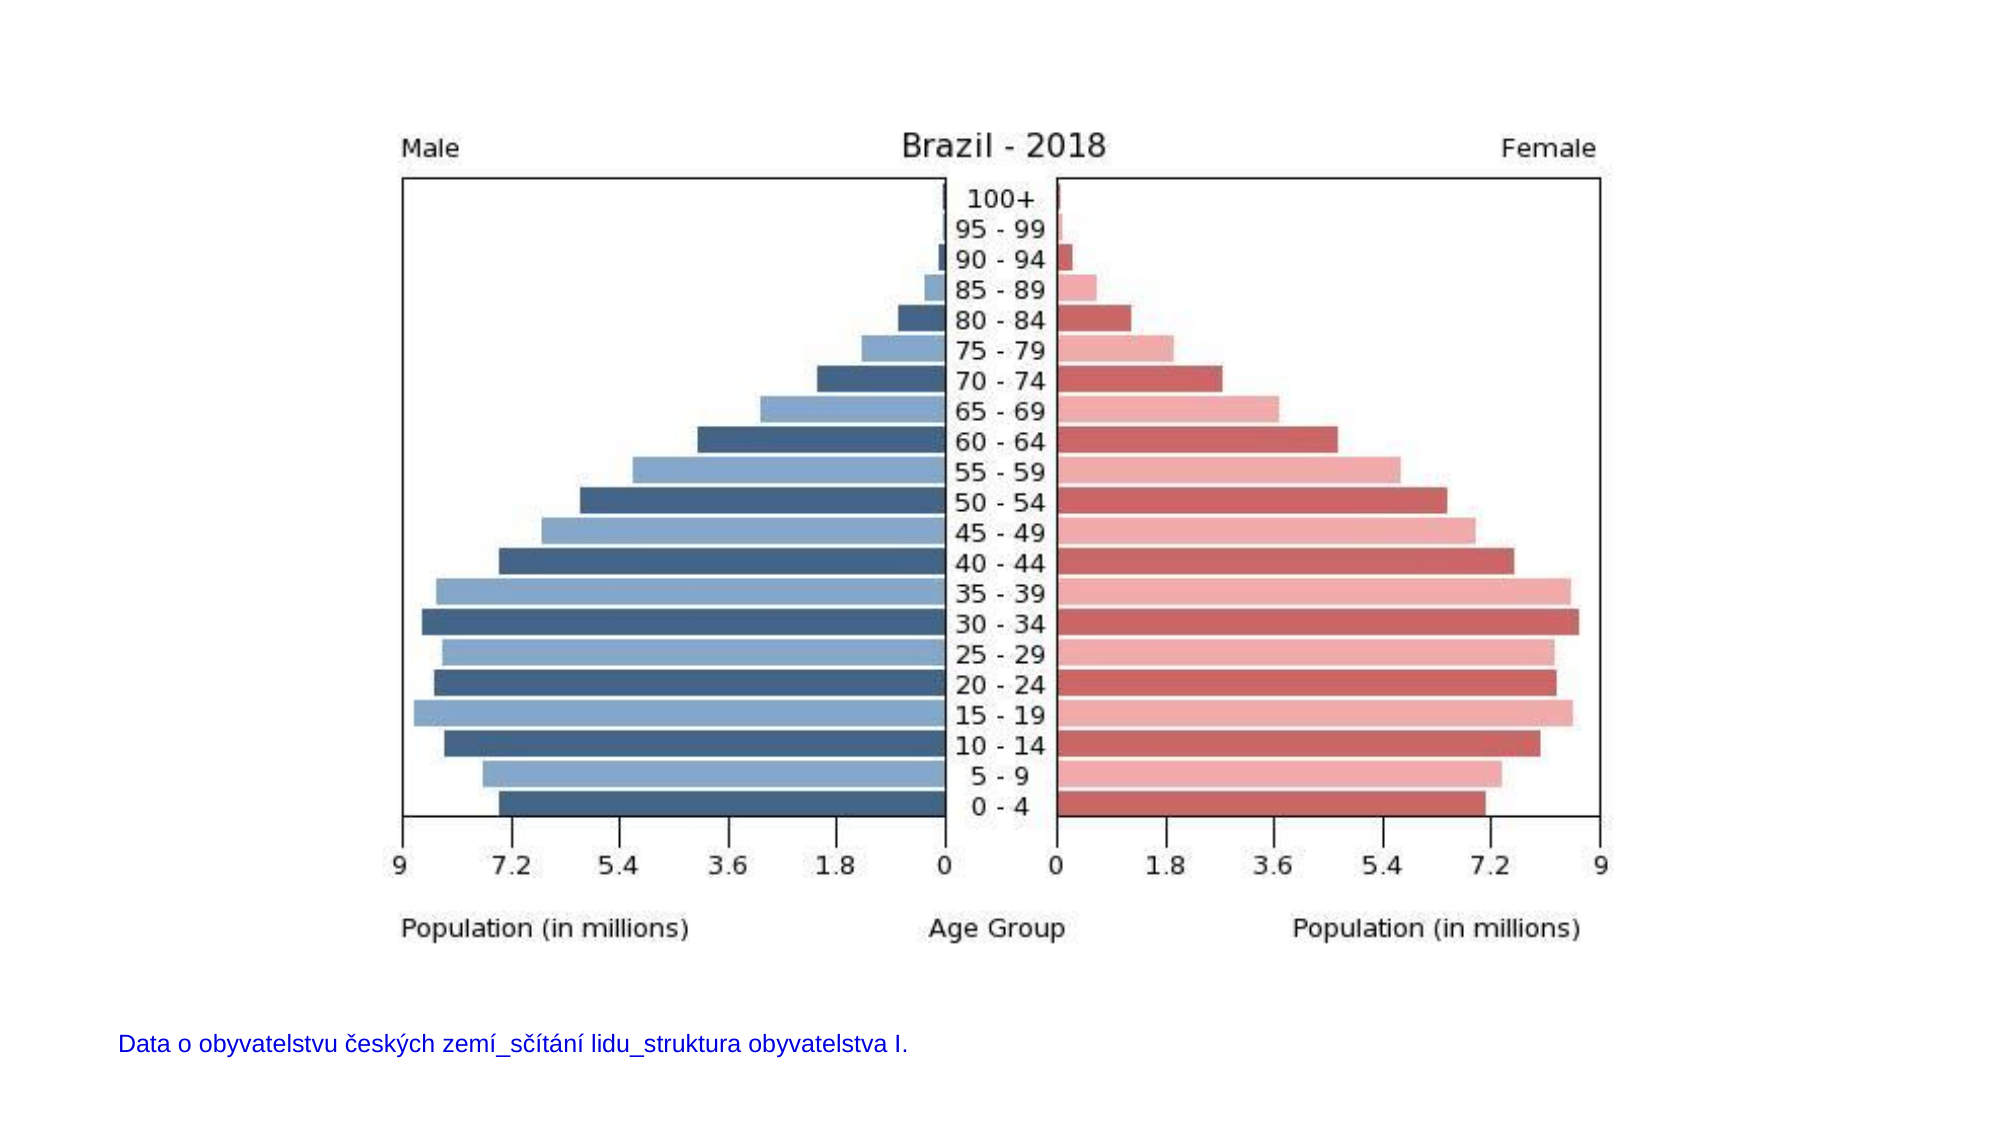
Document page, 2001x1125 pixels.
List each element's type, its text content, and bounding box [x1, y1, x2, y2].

picture [382, 117, 1618, 978]
footer Data o obyvatelstvu českých zemí_sčítání lidu_struktura obyvatelstva I. [118, 1021, 1418, 1063]
